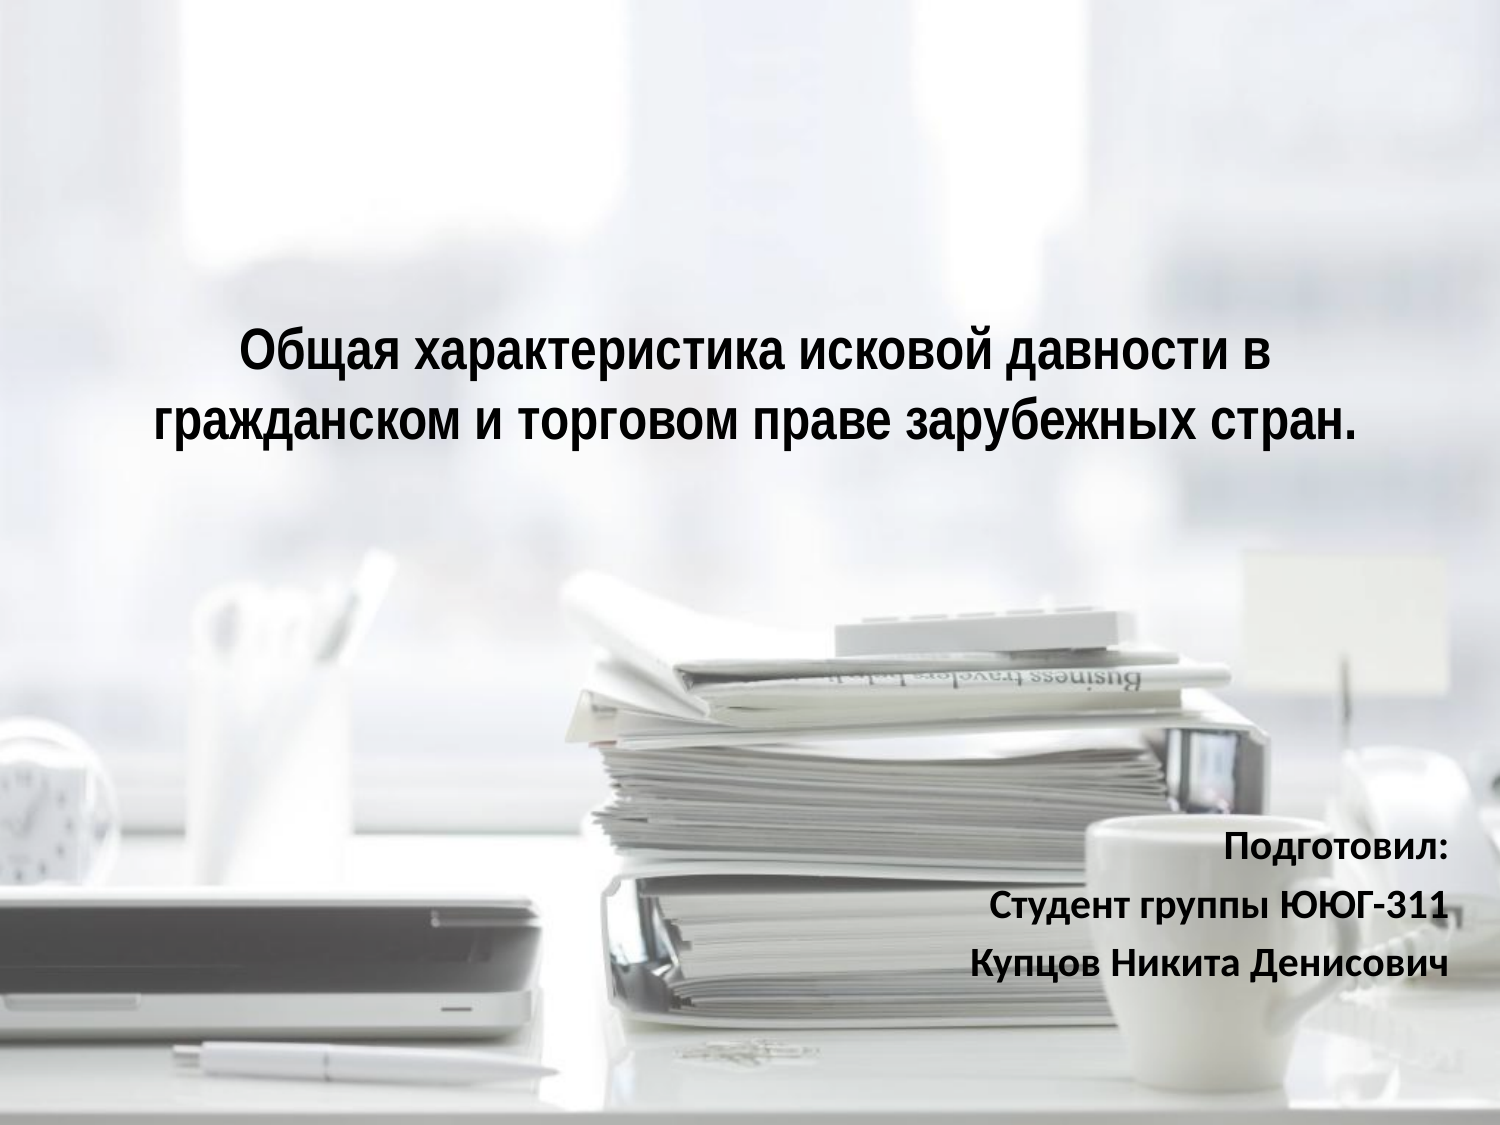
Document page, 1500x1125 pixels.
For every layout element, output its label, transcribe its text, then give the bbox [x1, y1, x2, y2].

title Общая характеристика исковой давности в гражданском и торговом праве зарубежных стран. [123, 172, 1388, 591]
subtitle Подготовил: Студент группы ЮЮГ-311 Купцов Никита Денисович [891, 810, 1465, 1098]
